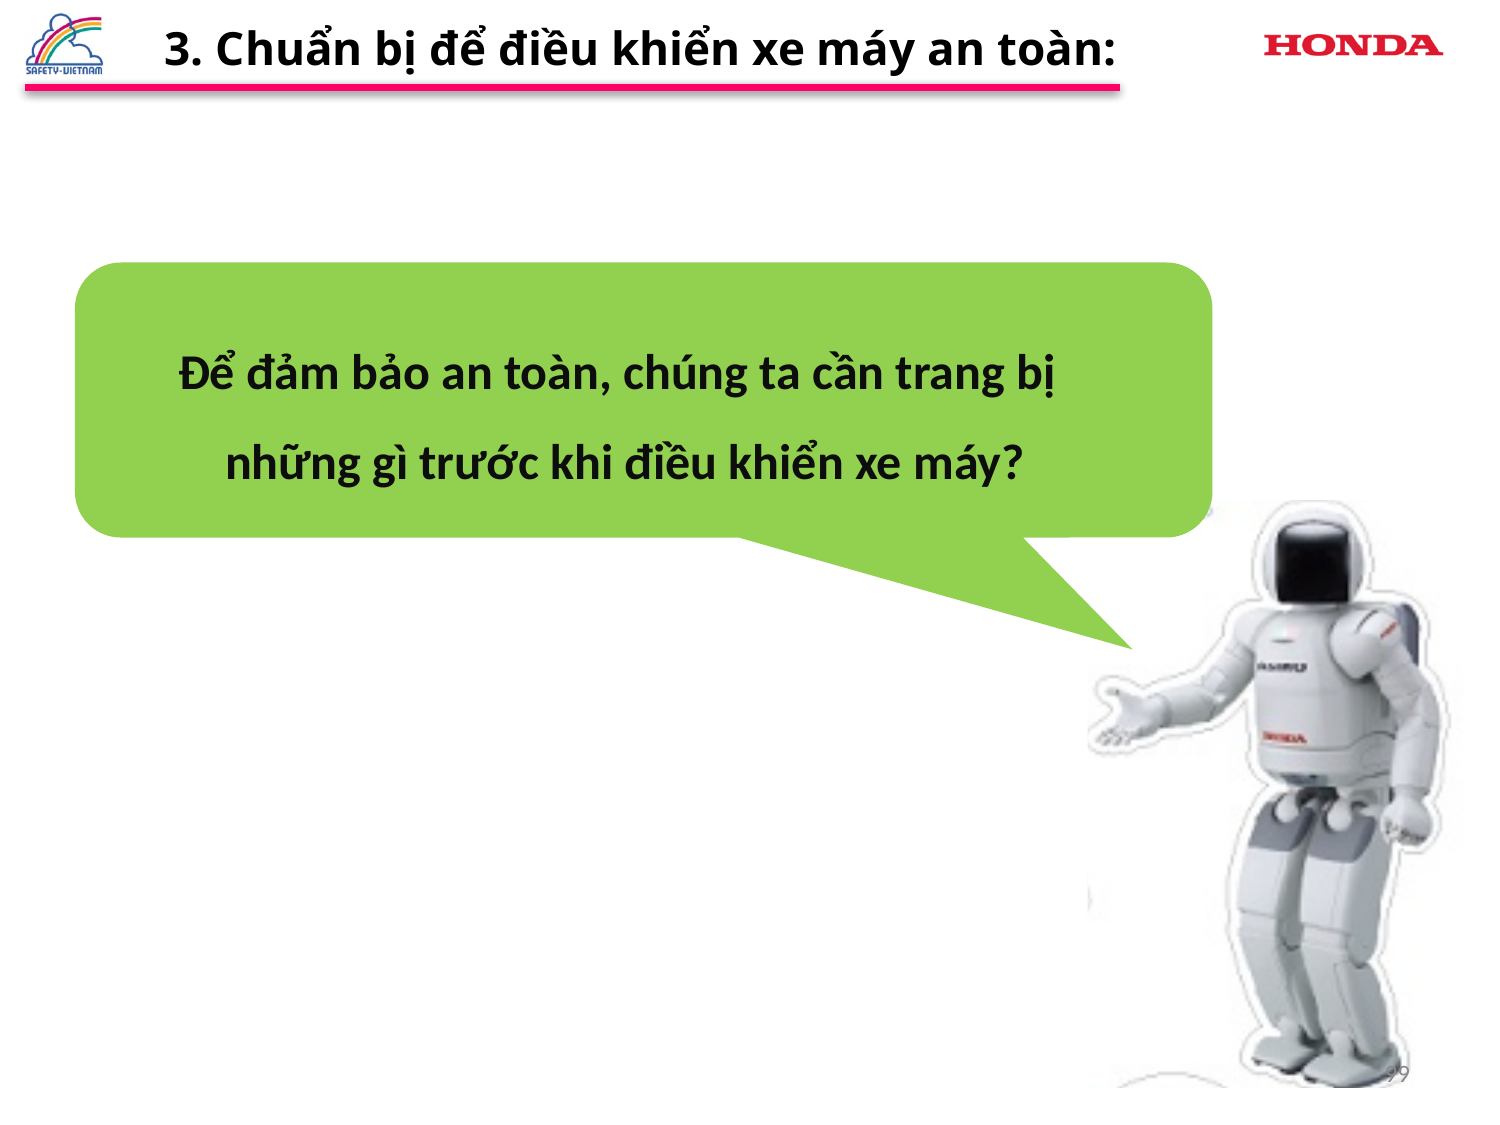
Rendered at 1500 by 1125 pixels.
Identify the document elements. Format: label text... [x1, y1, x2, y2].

picture [1250, 14, 1463, 75]
picture [24, 12, 104, 75]
text_box Để đảm bảo an toàn, chúng ta cần trang bị những gì trước khi điều khiển xe máy? [74, 262, 1213, 636]
slide_number 99 [1074, 1042, 1425, 1103]
text_box 3. Chuẩn bị để điều khiển xe máy an toàn: [150, 12, 1250, 83]
picture [1087, 499, 1464, 1088]
